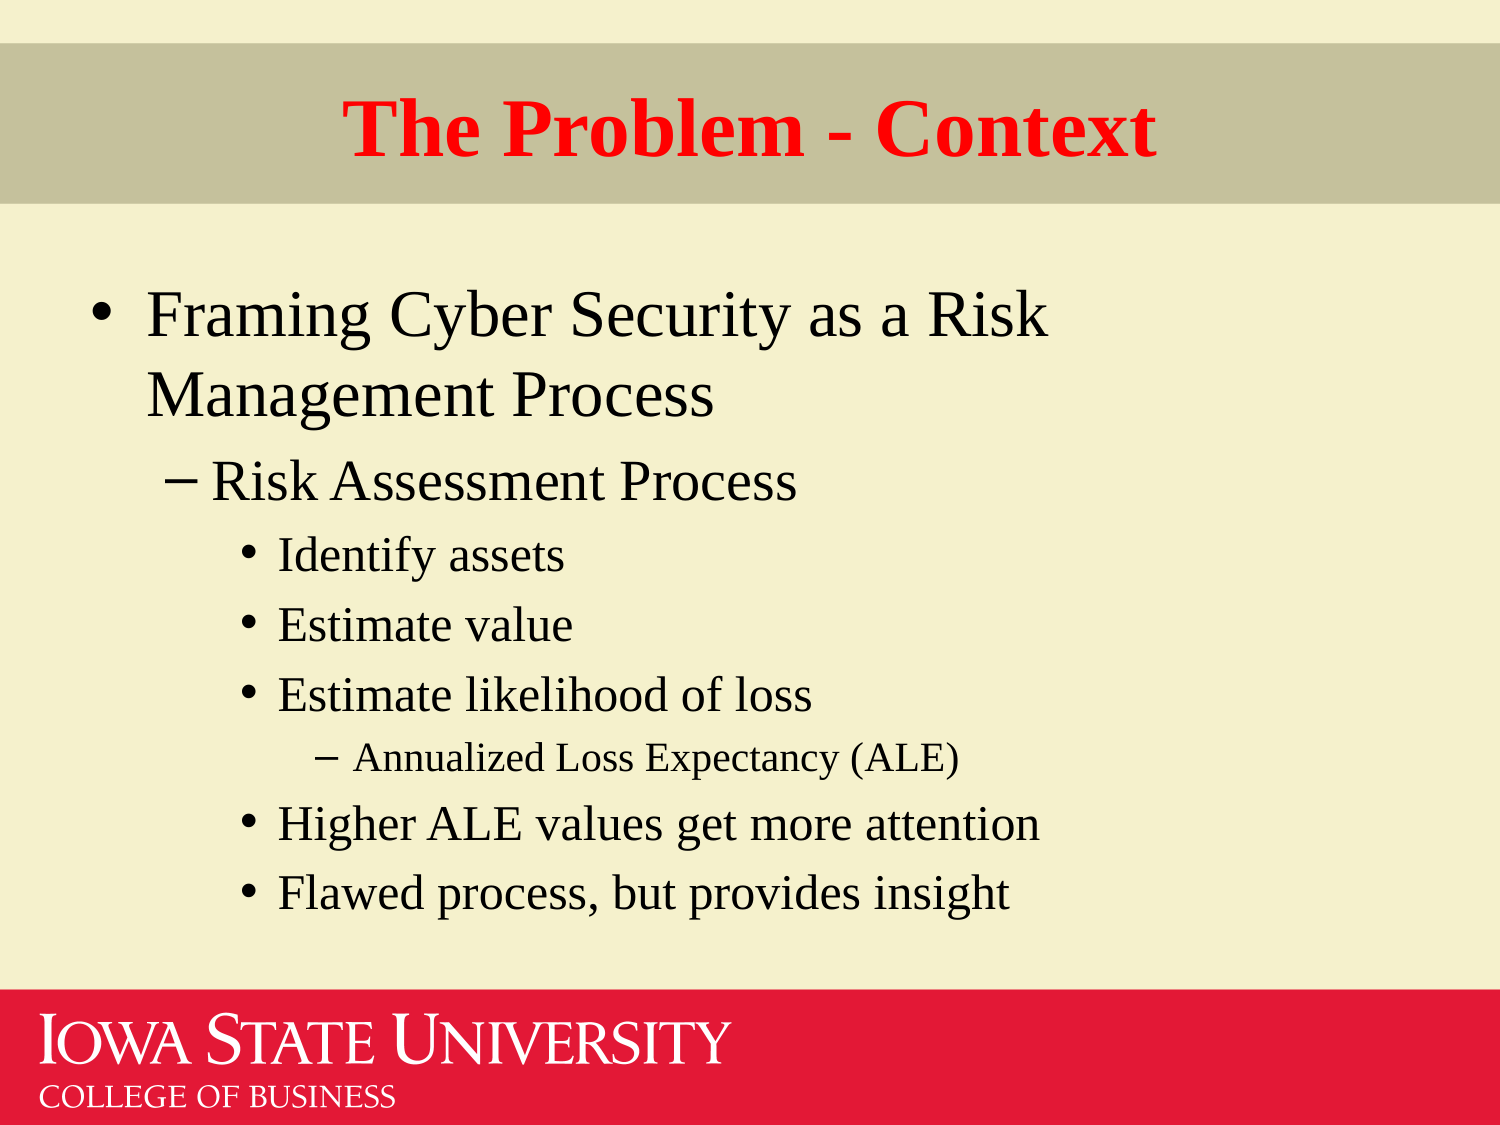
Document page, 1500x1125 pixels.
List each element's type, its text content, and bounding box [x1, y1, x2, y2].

list Framing Cyber Security as a Risk Management Process Risk Assessment Process Identify assets Estimate value Estimate likelihood of loss Annualized Loss Expectancy (ALE) Higher ALE values get more attention Flawed process, but provides insight [75, 262, 1425, 1005]
picture [0, 0, 1500, 1125]
title The Problem - Context [75, 45, 1425, 202]
